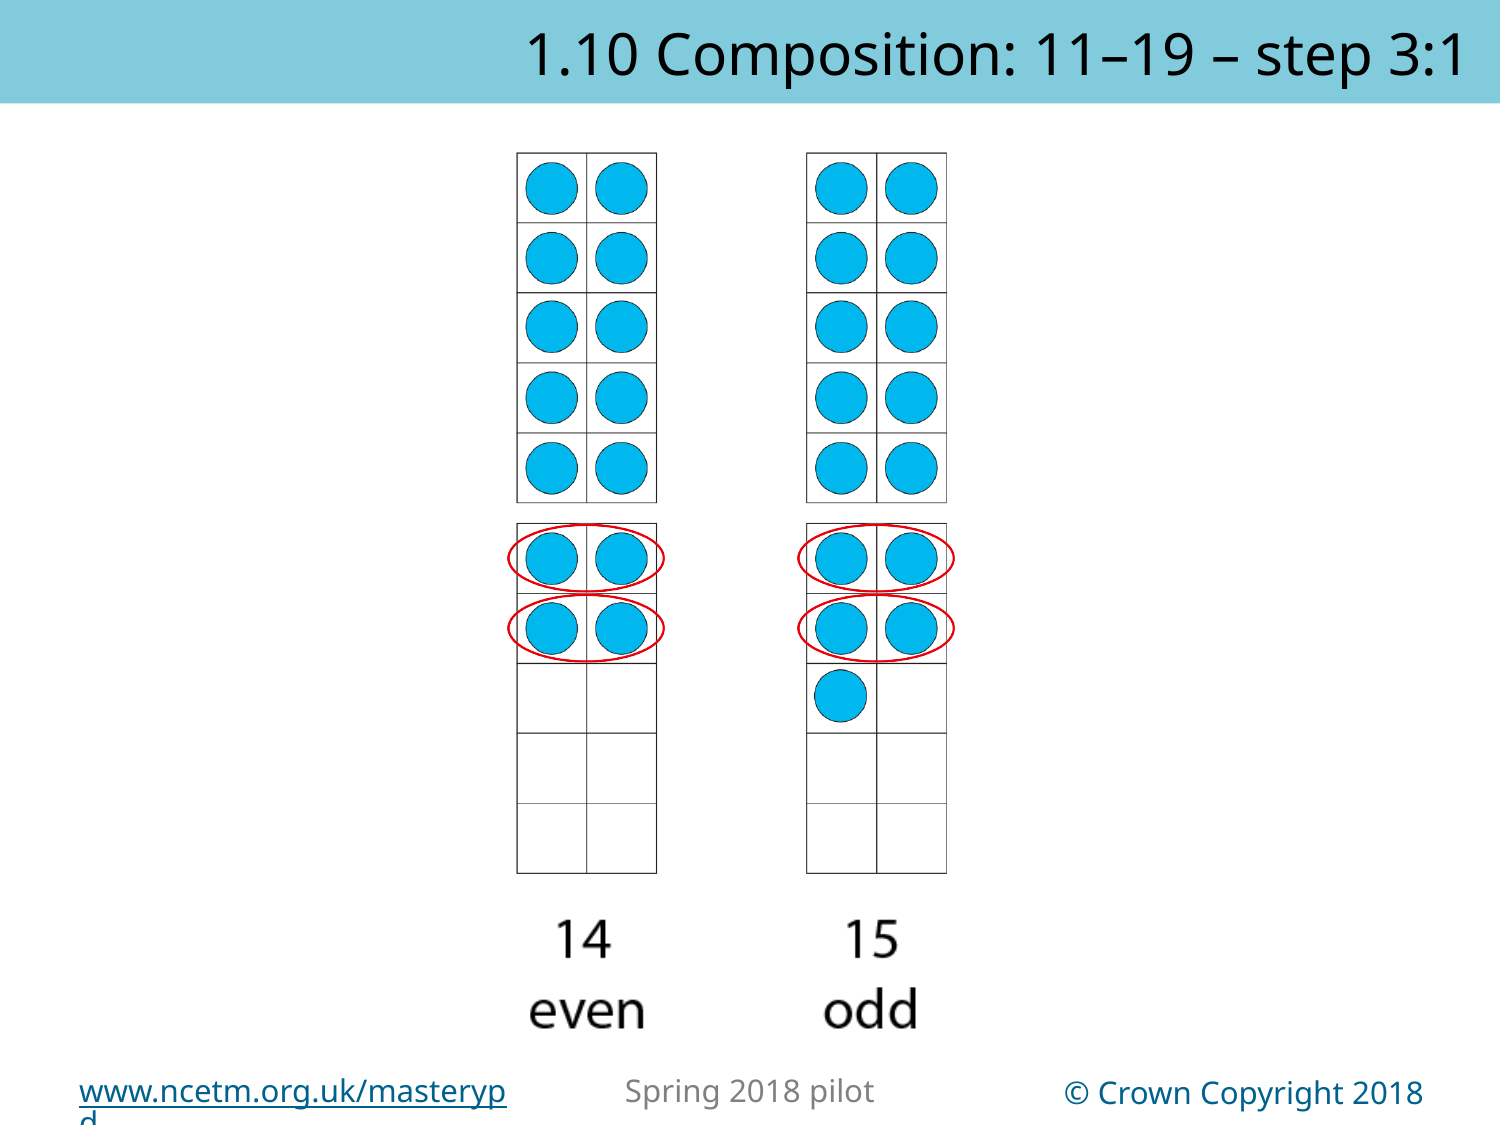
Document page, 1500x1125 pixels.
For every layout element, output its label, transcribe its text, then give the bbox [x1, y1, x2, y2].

picture [359, 890, 1003, 1059]
list 1.10 Composition: 11–19 – step 3:1 [0, 0, 1500, 104]
picture [507, 152, 665, 878]
picture [789, 152, 956, 878]
